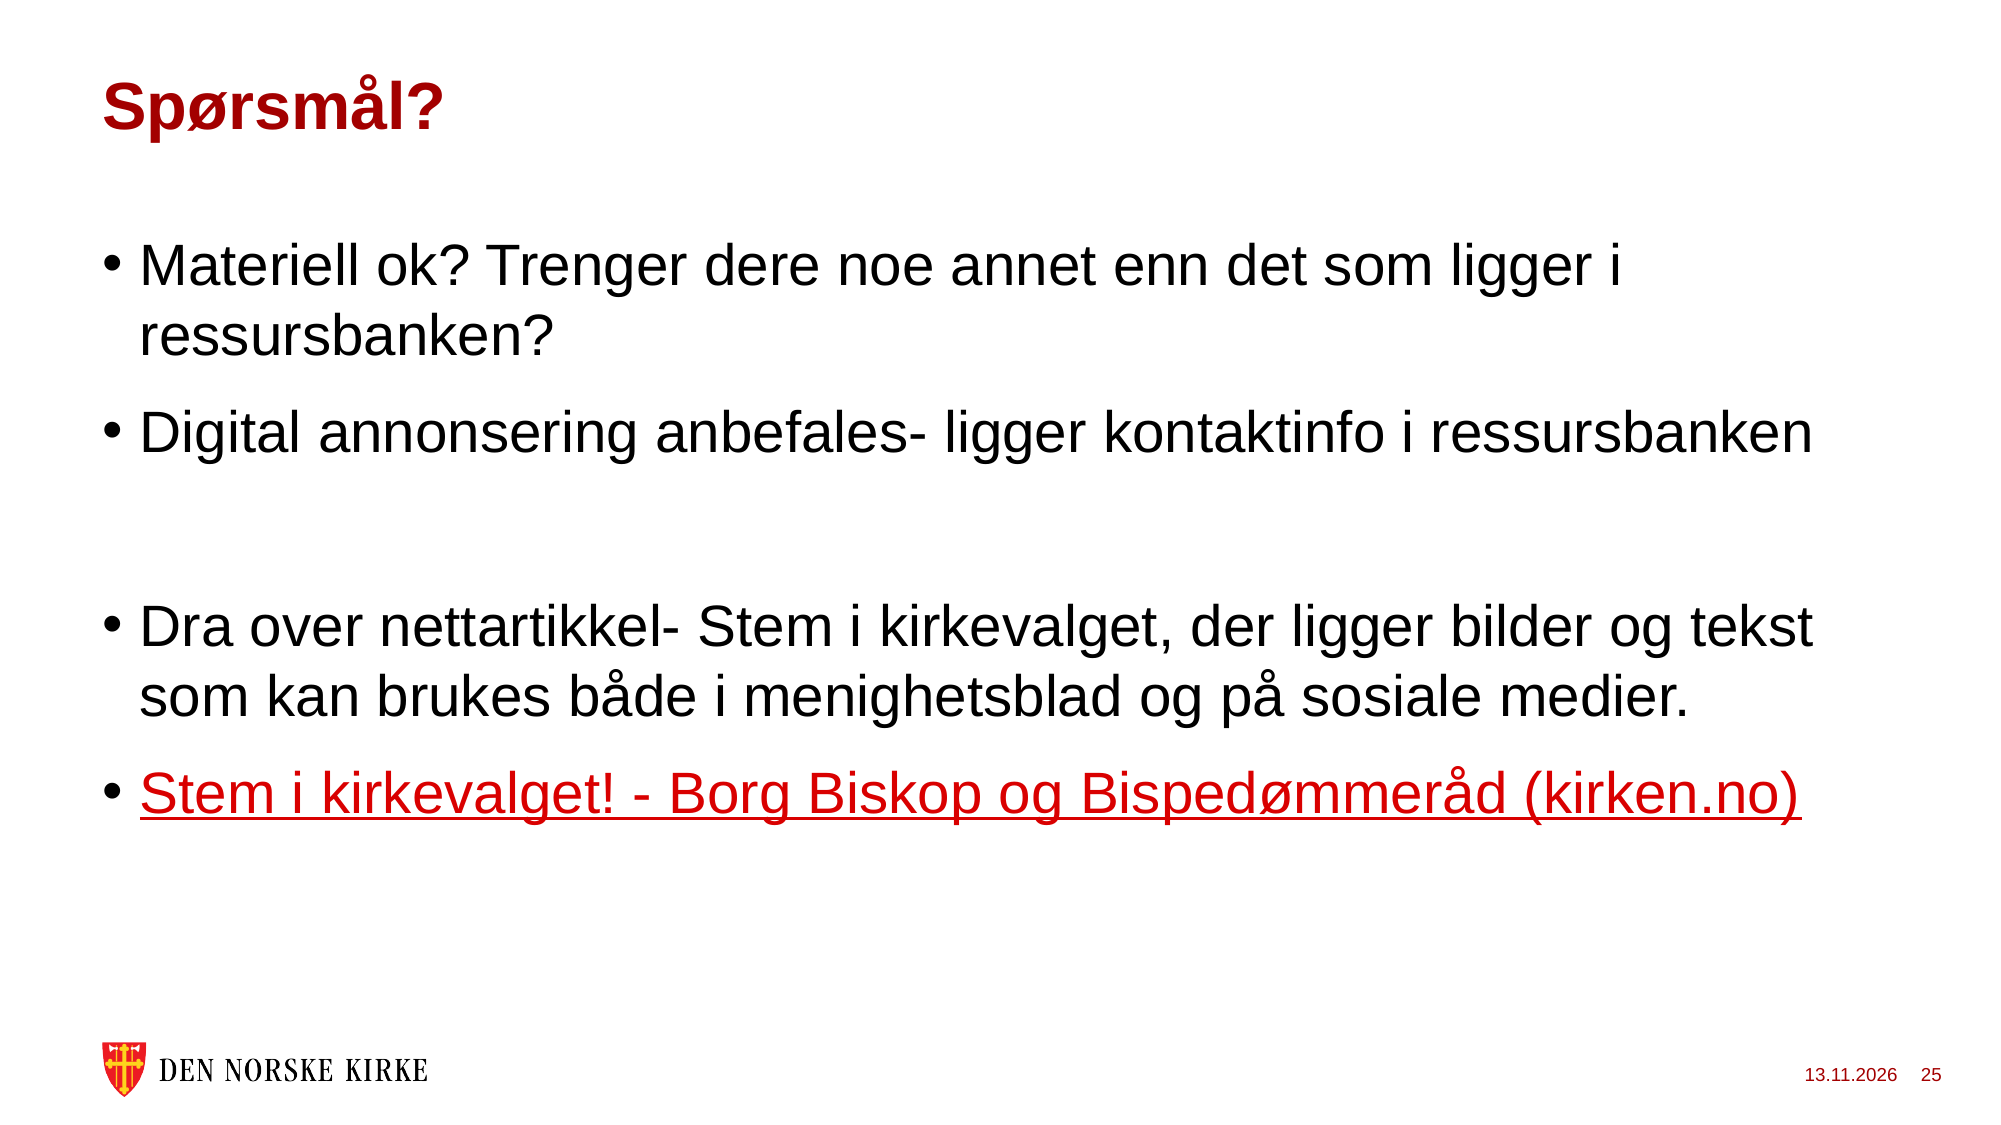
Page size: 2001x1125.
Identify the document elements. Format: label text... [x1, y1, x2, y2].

picture [102, 1042, 427, 1097]
title Spørsmål? [102, 36, 1898, 179]
list Materiell ok? Trenger dere noe annet enn det som ligger i ressursbanken? Digital annonsering anbefales- ligger kontaktinfo i ressursbanken Dra over nettartikkel- Stem i kirkevalget, der ligger bilder og tekst som kan brukes både i menighetsblad og på sosiale medier. Stem i kirkevalget! - Borg Biskop og Bispedømmeråd (kirken.no) [102, 227, 1898, 994]
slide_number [1719, 1056, 1898, 1091]
slide_number 25 [1920, 1056, 1978, 1091]
